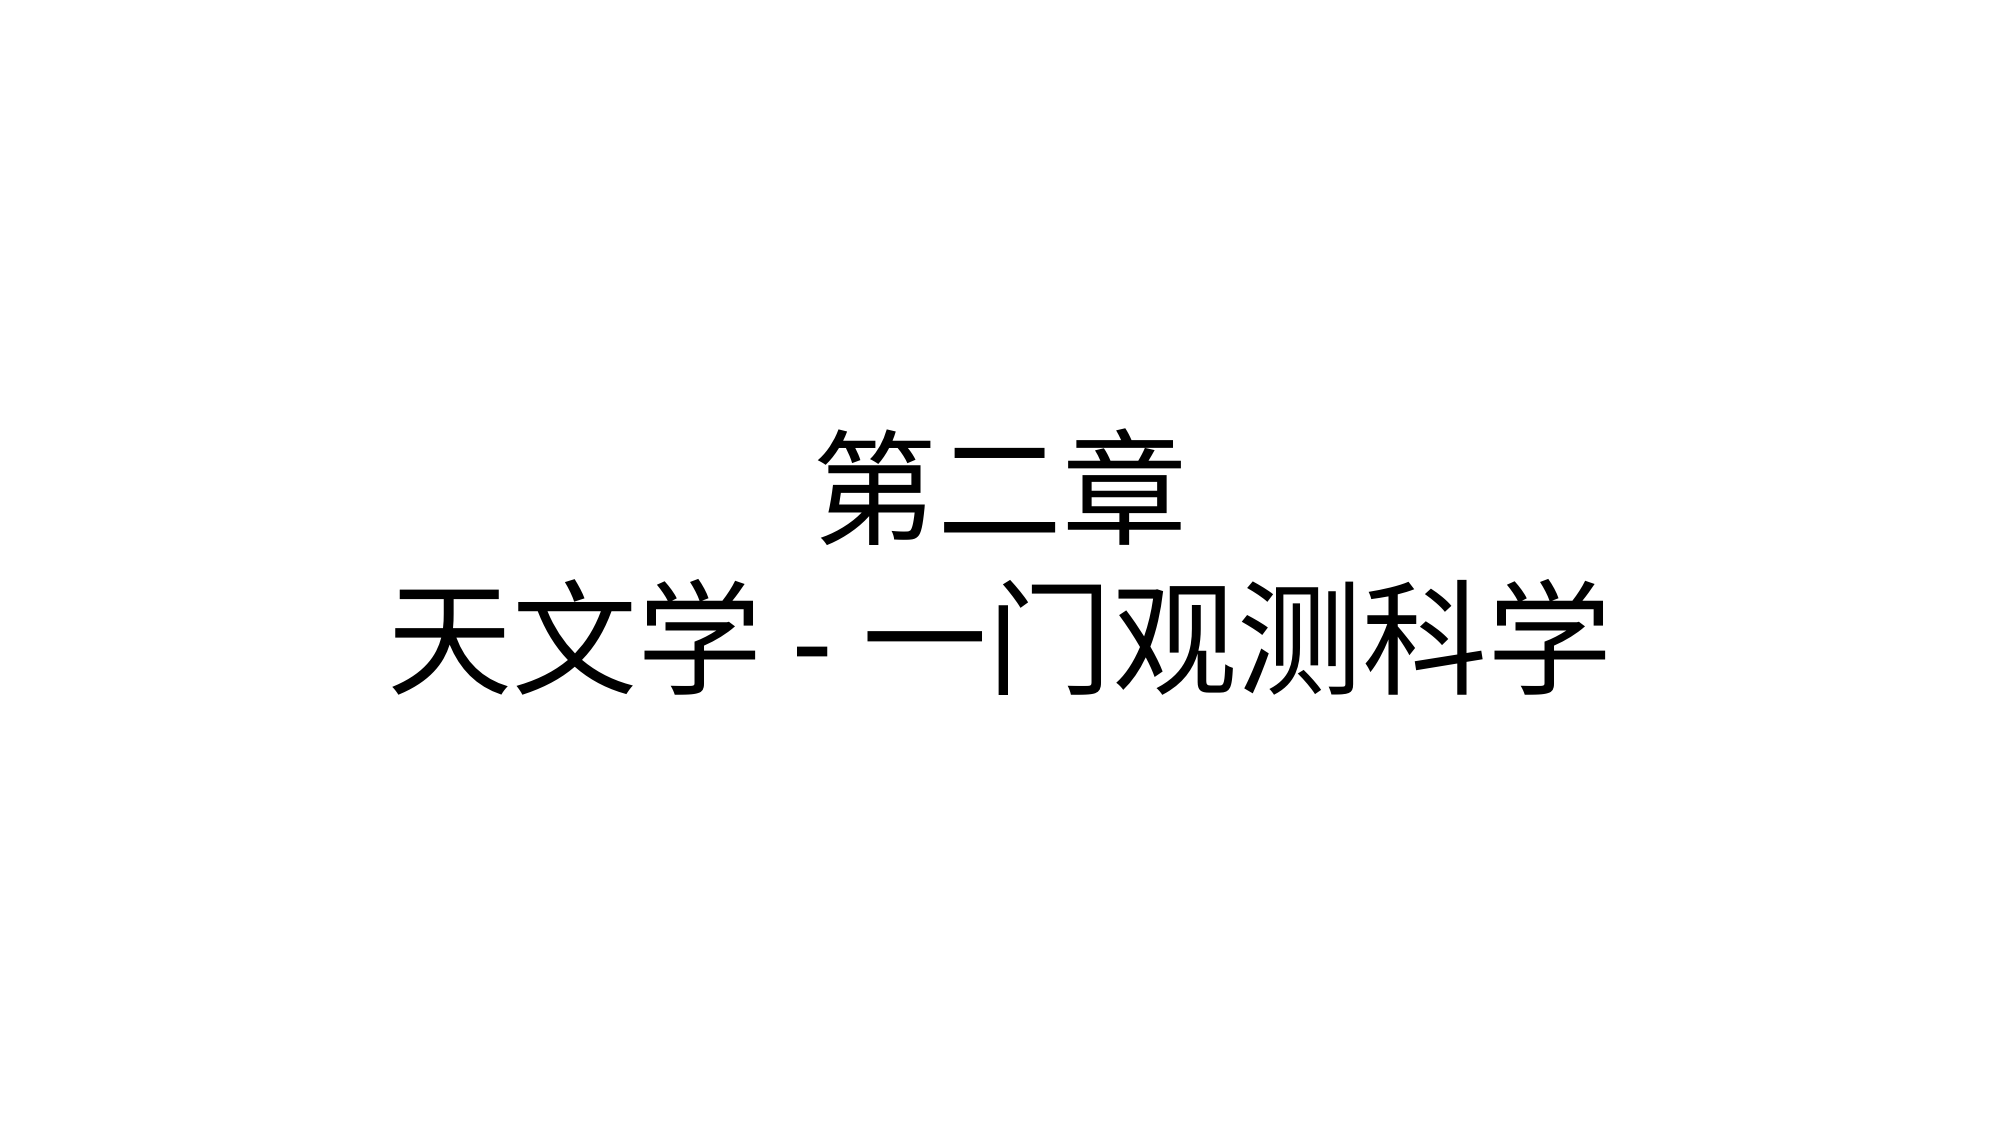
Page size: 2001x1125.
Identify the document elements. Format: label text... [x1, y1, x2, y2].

text_box 第二章 天文学-一门观测科学 [367, 403, 1633, 719]
